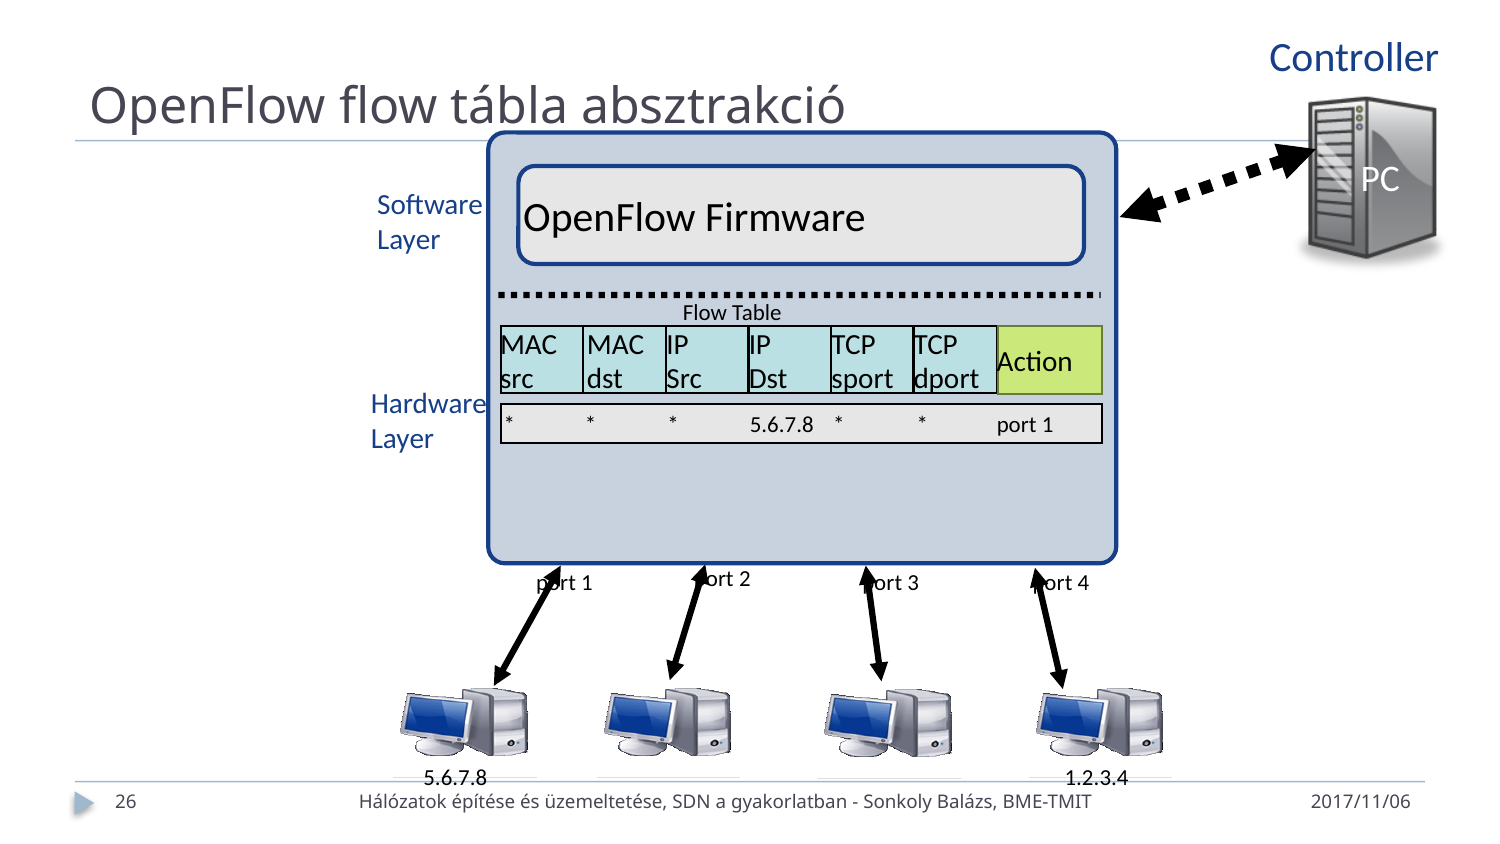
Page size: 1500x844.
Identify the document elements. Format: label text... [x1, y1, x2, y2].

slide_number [1175, 805, 1426, 827]
footer Hálózatok építése és üzemeltetése, SDN a gyakorlatban - Sonkoly Balázs, BME-TMIT [287, 782, 1163, 827]
title OpenFlow flow tábla absztrakció [75, 18, 1425, 141]
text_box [370, 35, 1463, 793]
slide_number 26 [100, 782, 263, 827]
